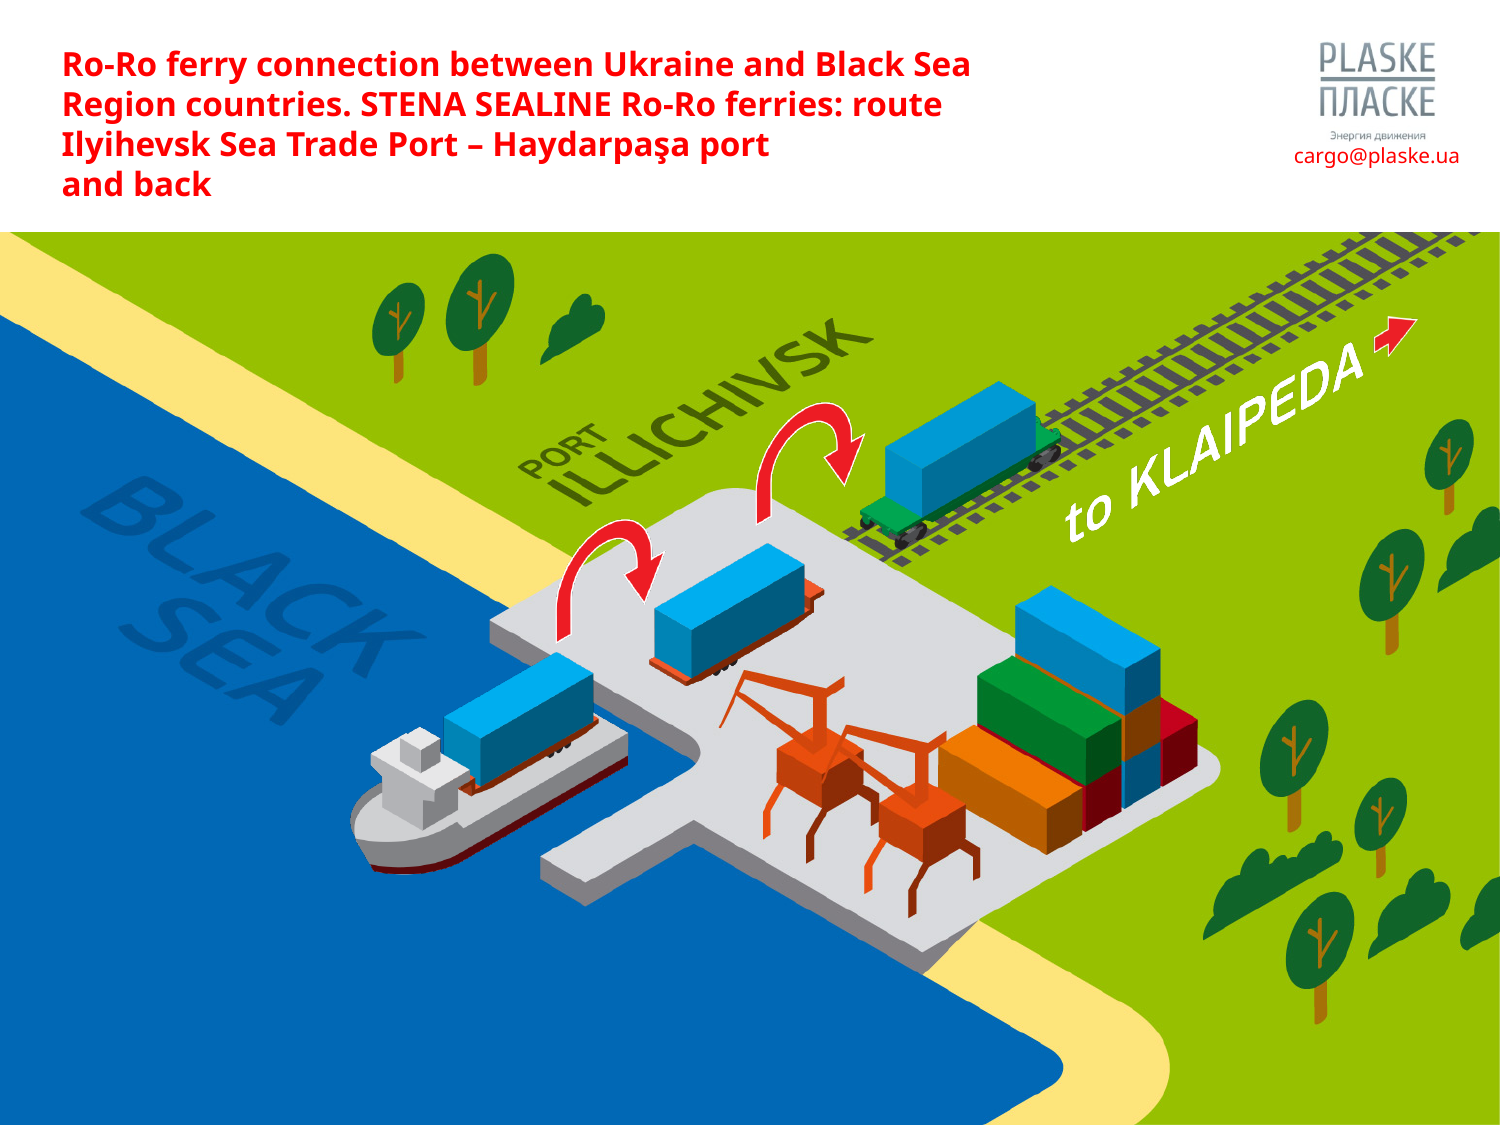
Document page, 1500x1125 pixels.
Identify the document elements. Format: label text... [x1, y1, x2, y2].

text_box Ro-Ro ferry connection between Ukraine and Black Sea Region countries. STENA SEALINE Ro-Ro ferries: route Ilyihevsk Sea Trade Port – Haydarpaşa port and back [46, 35, 1020, 211]
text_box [1277, 41, 1477, 176]
picture [0, 231, 1500, 1125]
